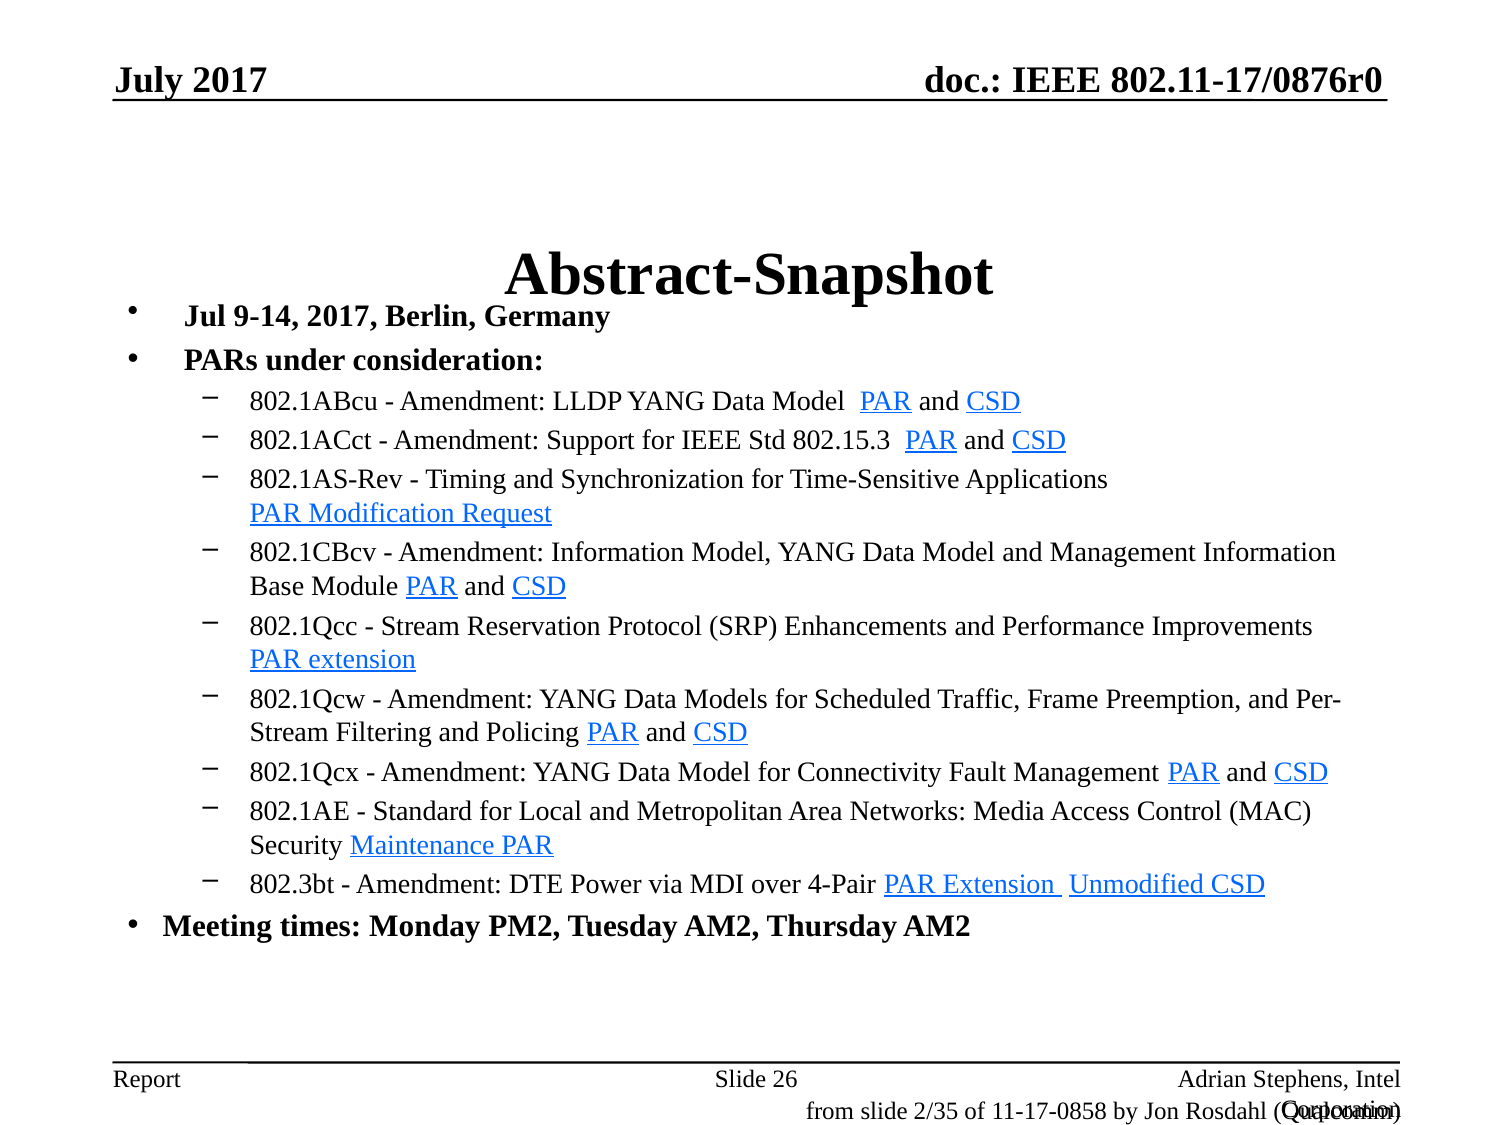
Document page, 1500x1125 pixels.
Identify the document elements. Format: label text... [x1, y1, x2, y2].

slide_number Slide 26 [711, 1061, 801, 1087]
title Abstract-Snapshot [112, 224, 1388, 287]
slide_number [114, 54, 374, 101]
list Jul 9-14, 2017, Berlin, Germany PARs under consideration: 802.1ABcu - Amendment: LLDP YANG Data Model PAR and CSD 802.1ACct - Amendment: Support for IEEE Std 802.15.3 PAR and CSD 802.1AS-Rev - Timing and Synchronization for Time-Sensitive Applications PAR Modification Request 802.1CBcv - Amendment: Information Model, YANG Data Model and Management Information Base Module PAR and CSD 802.1Qcc - Stream Reservation Protocol (SRP) Enhancements and Performance Improvements PAR extension 802.1Qcw - Amendment: YANG Data Models for Scheduled Traffic, Frame Preemption, and Per-Stream Filtering and Policing PAR and CSD 802.1Qcx - Amendment: YANG Data Model for Connectivity Fault Management PAR and CSD 802.1AE - Standard for Local and Metropolitan Area Networks: Media Access Control (MAC) Security Maintenance PAR 802.3bt - Amendment: DTE Power via MDI over 4-Pair PAR Extension Unmodified CSD Meeting times: Monday PM2, Tuesday AM2, Thursday AM2 [112, 287, 1411, 938]
text_box from slide 2/35 of 11-17-0858 by Jon Rosdahl (Qualcomm) [343, 1087, 1417, 1125]
footer Adrian Stephens, Intel Corporation [1141, 1061, 1402, 1087]
